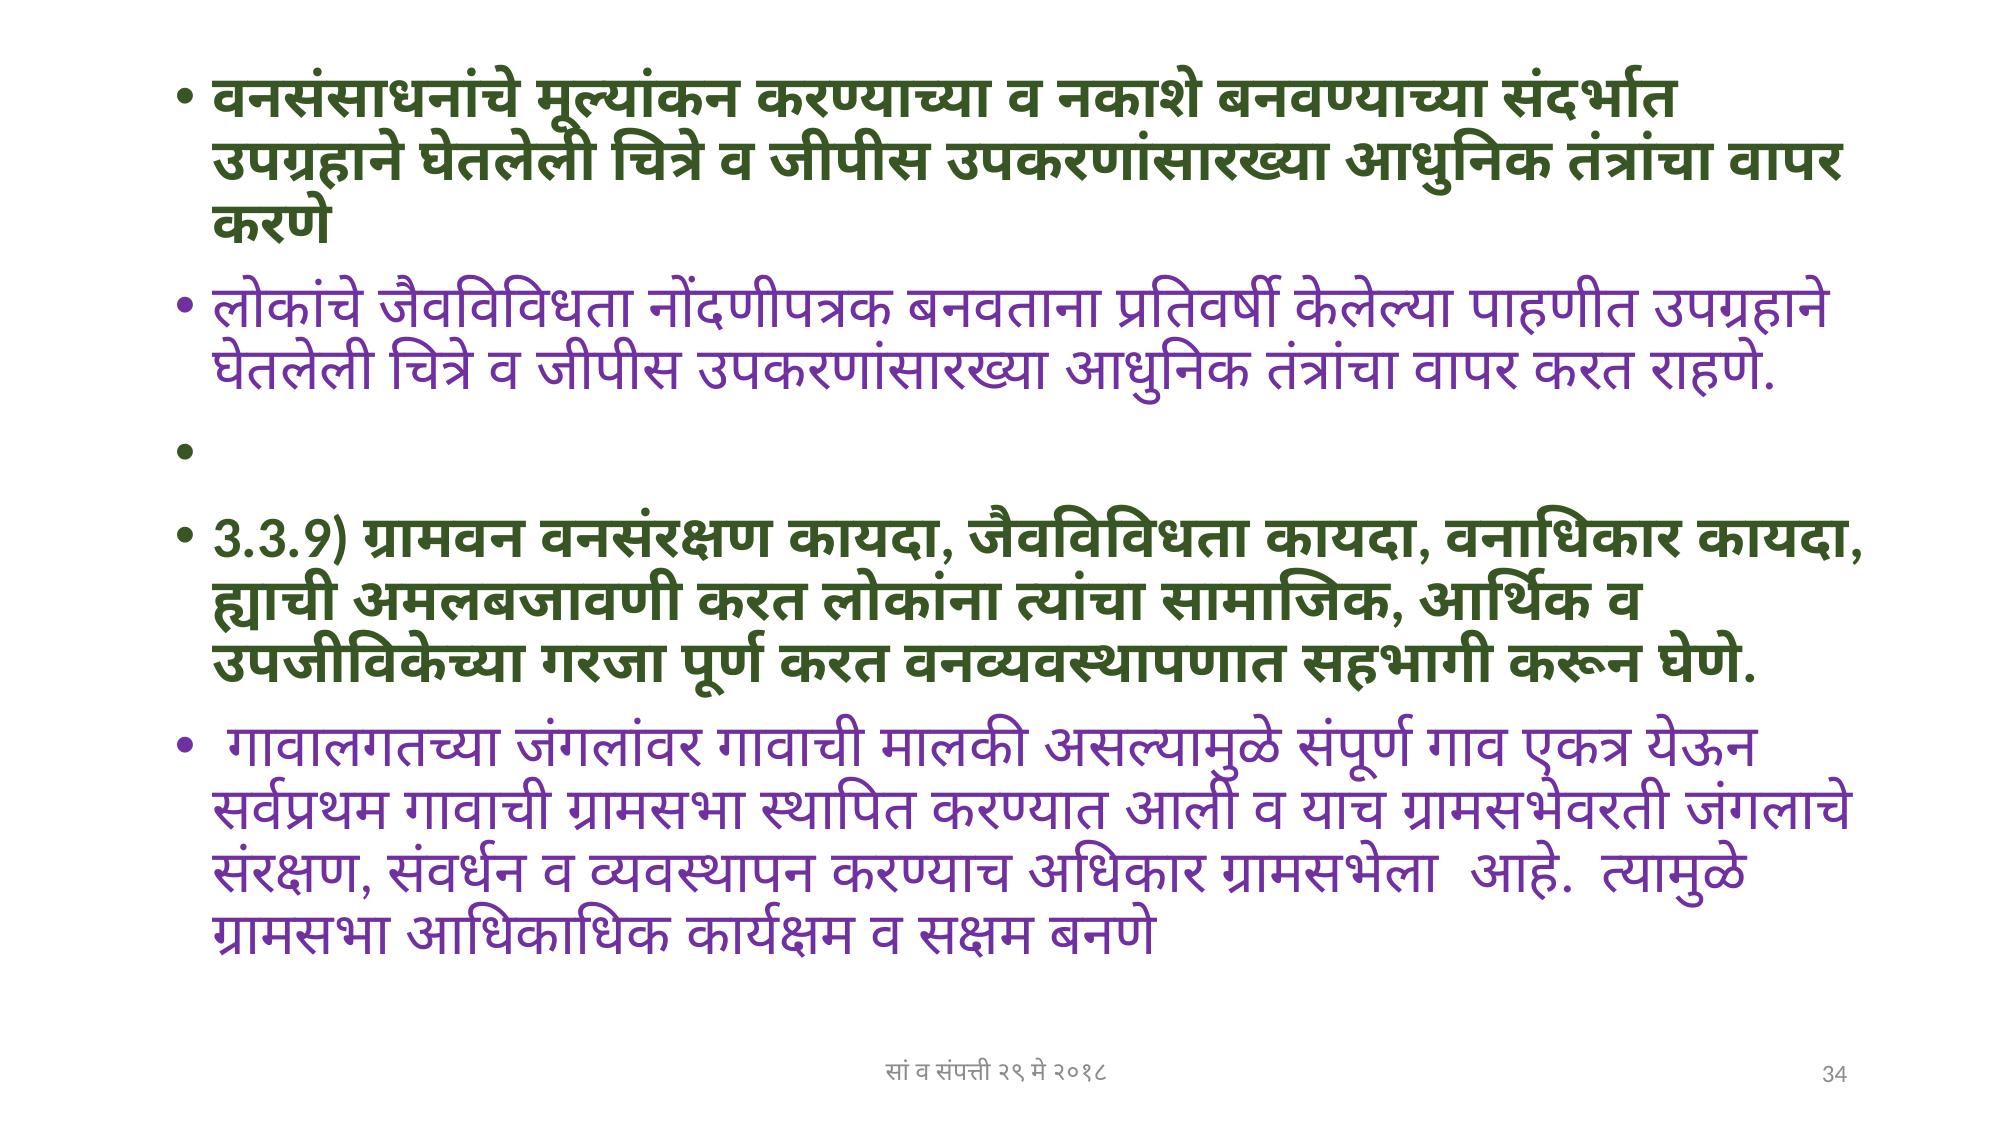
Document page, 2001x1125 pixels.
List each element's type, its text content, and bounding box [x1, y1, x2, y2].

list वनसंसाधनांचे मूल्यांकन करण्याच्या व नकाशे बनवण्याच्या संदर्भात उपग्रहाने घेतलेली चित्रे व जीपीस उपकरणांसारख्या आधुनिक तंत्रांचा वापर करणे लोकांचे जैवविविधता नोंदणीपत्रक बनवताना प्रतिवर्षी केलेल्या पाहणीत उपग्रहाने घेतलेली चित्रे व जीपीस उपकरणांसारख्या आधुनिक तंत्रांचा वापर करत राहणे. 3.3.9) ग्रामवन वनसंरक्षण कायदा, जैवविविधता कायदा, वनाधिकार कायदा, ह्याची अमलबजावणी करत लोकांना त्यांचा सामाजिक, आर्थिक व उपजीविकेच्या गरजा पूर्ण करत वनव्यवस्थापणात सहभागी करून घेणे. गावालगतच्या जंगलांवर गावाची मालकी असल्यामुळे संपूर्ण गाव एकत्र येऊन सर्वप्रथम गावाची ग्रामसभा स्थापित करण्यात आली व याच ग्रामसभेवरती जंगलाचे संरक्षण, संवर्धन व व्यवस्थापन करण्याच अधिकार ग्रामसभेला आहे. त्यामुळे ग्रामसभा आधिकाधिक कार्यक्षम व सक्षम बनणे [160, 59, 1886, 1066]
footer सां व संपत्ती २९ मे २०१८ [662, 1042, 1338, 1103]
slide_number 34 [1412, 1042, 1863, 1103]
